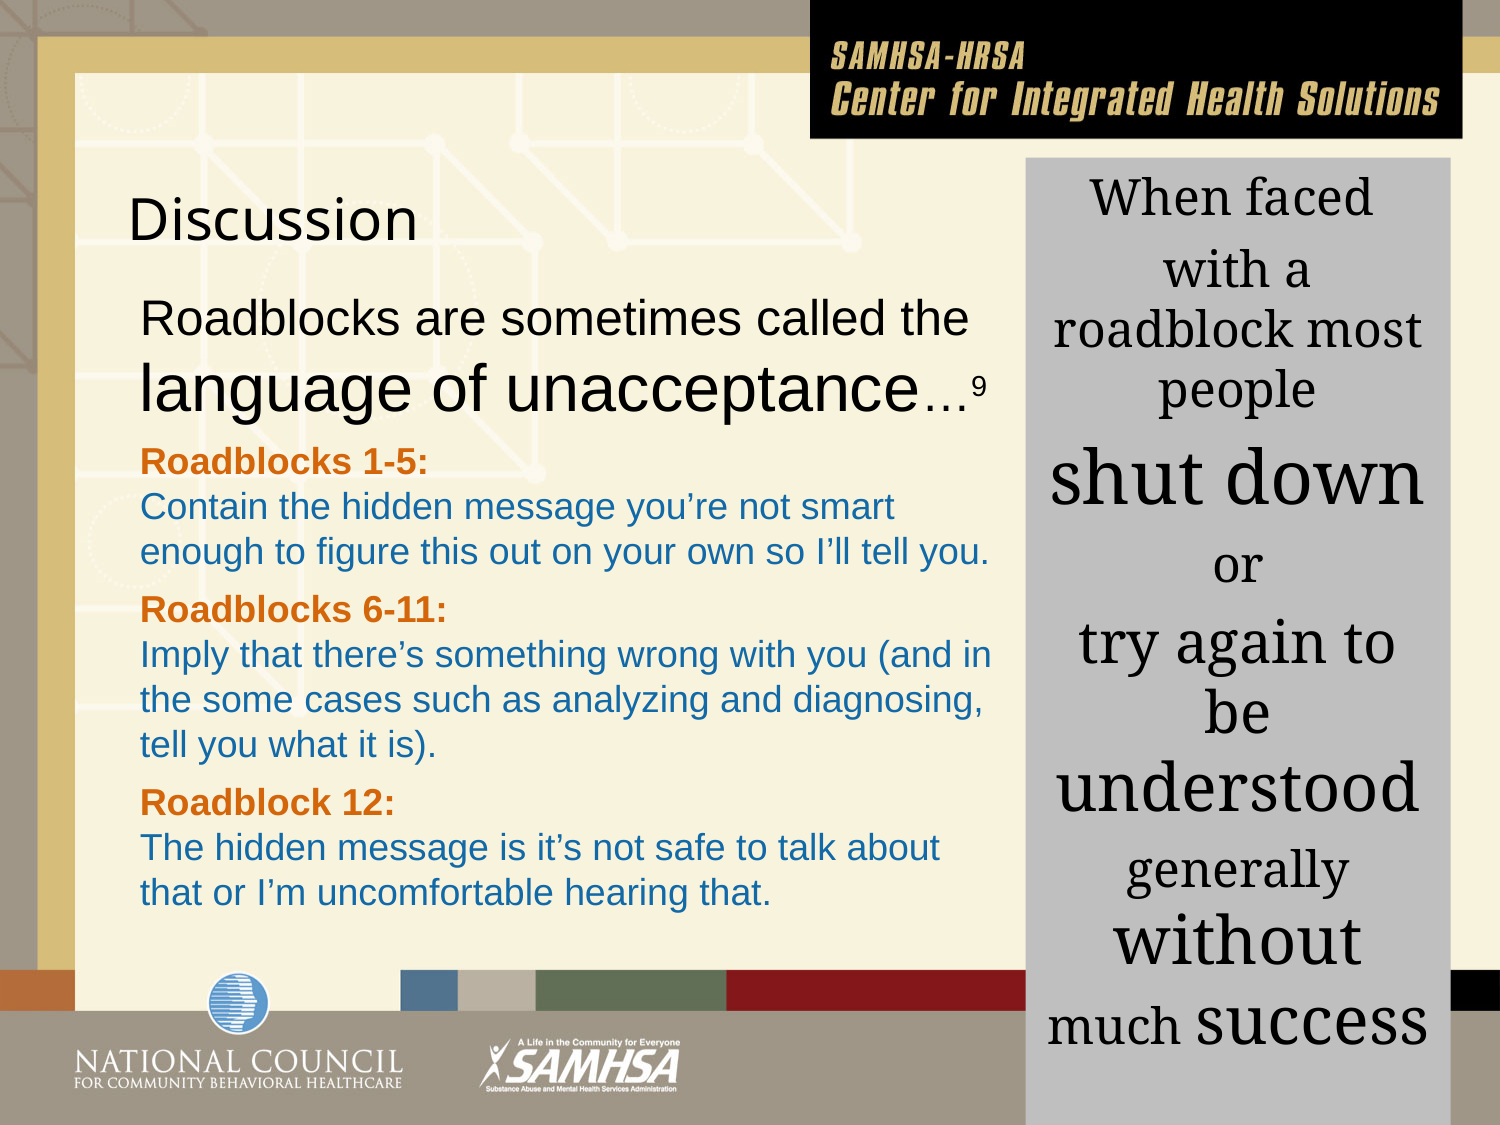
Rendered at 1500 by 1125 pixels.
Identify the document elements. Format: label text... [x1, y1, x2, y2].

text_box When faced with a roadblock most people shut down or try again to be understood generally without much success [1025, 157, 1451, 1125]
title Discussion [112, 174, 1025, 313]
text_box Roadblocks are sometimes called the language of unacceptance…9 Roadblocks 1-5: Contain the hidden message you’re not smart enough to figure this out on your own so I’ll tell you. Roadblocks 6-11: Imply that there’s something wrong with you (and in the some cases such as analyzing and diagnosing, tell you what it is). Roadblock 12: The hidden message is it’s not safe to talk about that or I’m uncomfortable hearing that. [124, 277, 1025, 920]
picture [0, 0, 1500, 1125]
